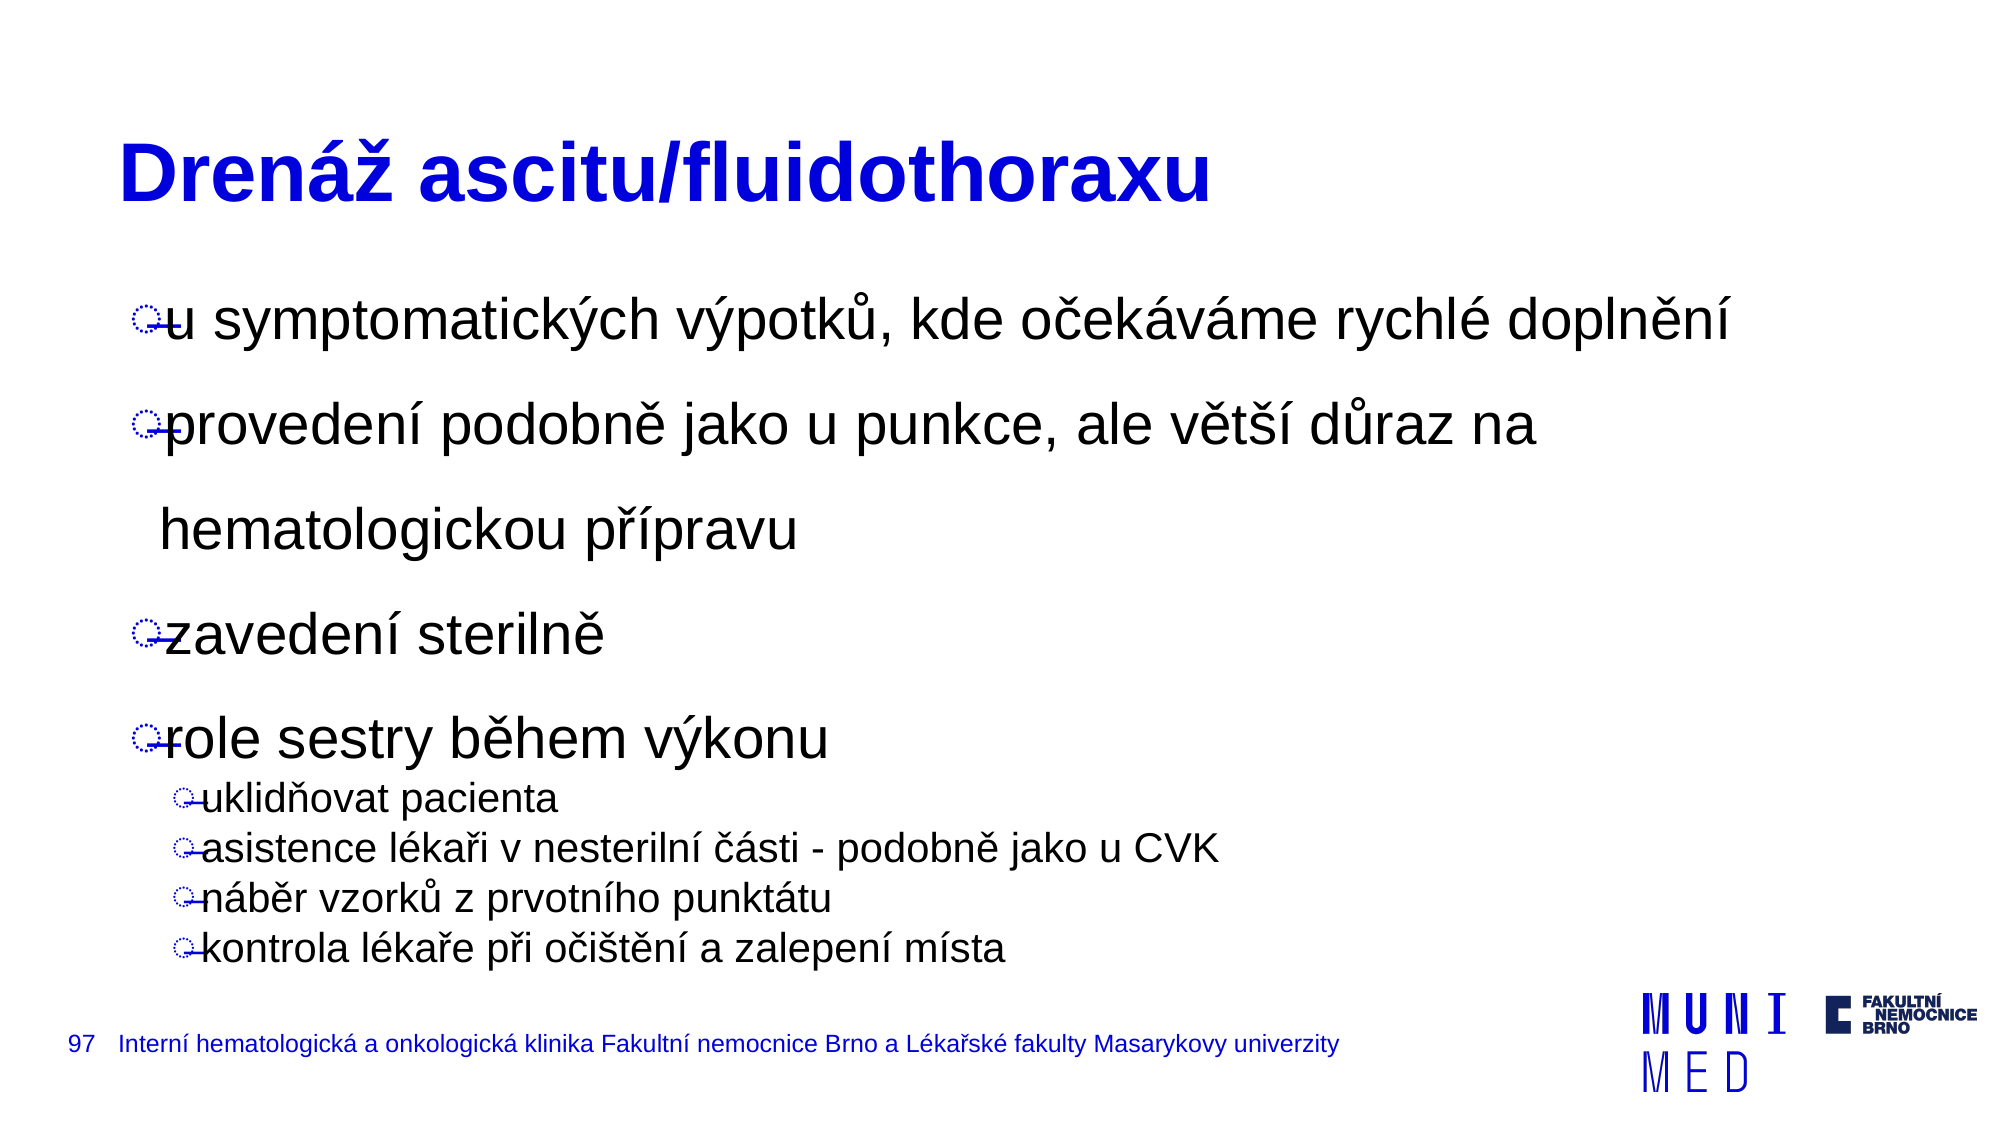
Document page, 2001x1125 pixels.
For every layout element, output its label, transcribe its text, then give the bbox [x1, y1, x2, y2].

list u symptomatických výpotků, kde očekáváme rychlé doplnění provedení podobně jako u punkce, ale větší důraz na hematologickou přípravu zavedení sterilně role sestry během výkonu uklidňovat pacienta asistence lékaři v nesterilní části - podobně jako u CVK náběr vzorků z prvotního punktátu kontrola lékaře při očištění a zalepení místa [118, 245, 1883, 926]
title Drenáž ascitu/fluidothoraxu [118, 118, 1883, 193]
slide_number ‹#› [67, 1021, 110, 1063]
picture [1643, 993, 1977, 1092]
footer Interní hematologická a onkologická klinika Fakultní nemocnice Brno a Lékařské fakulty Masarykovy univerzity [118, 1021, 1418, 1063]
